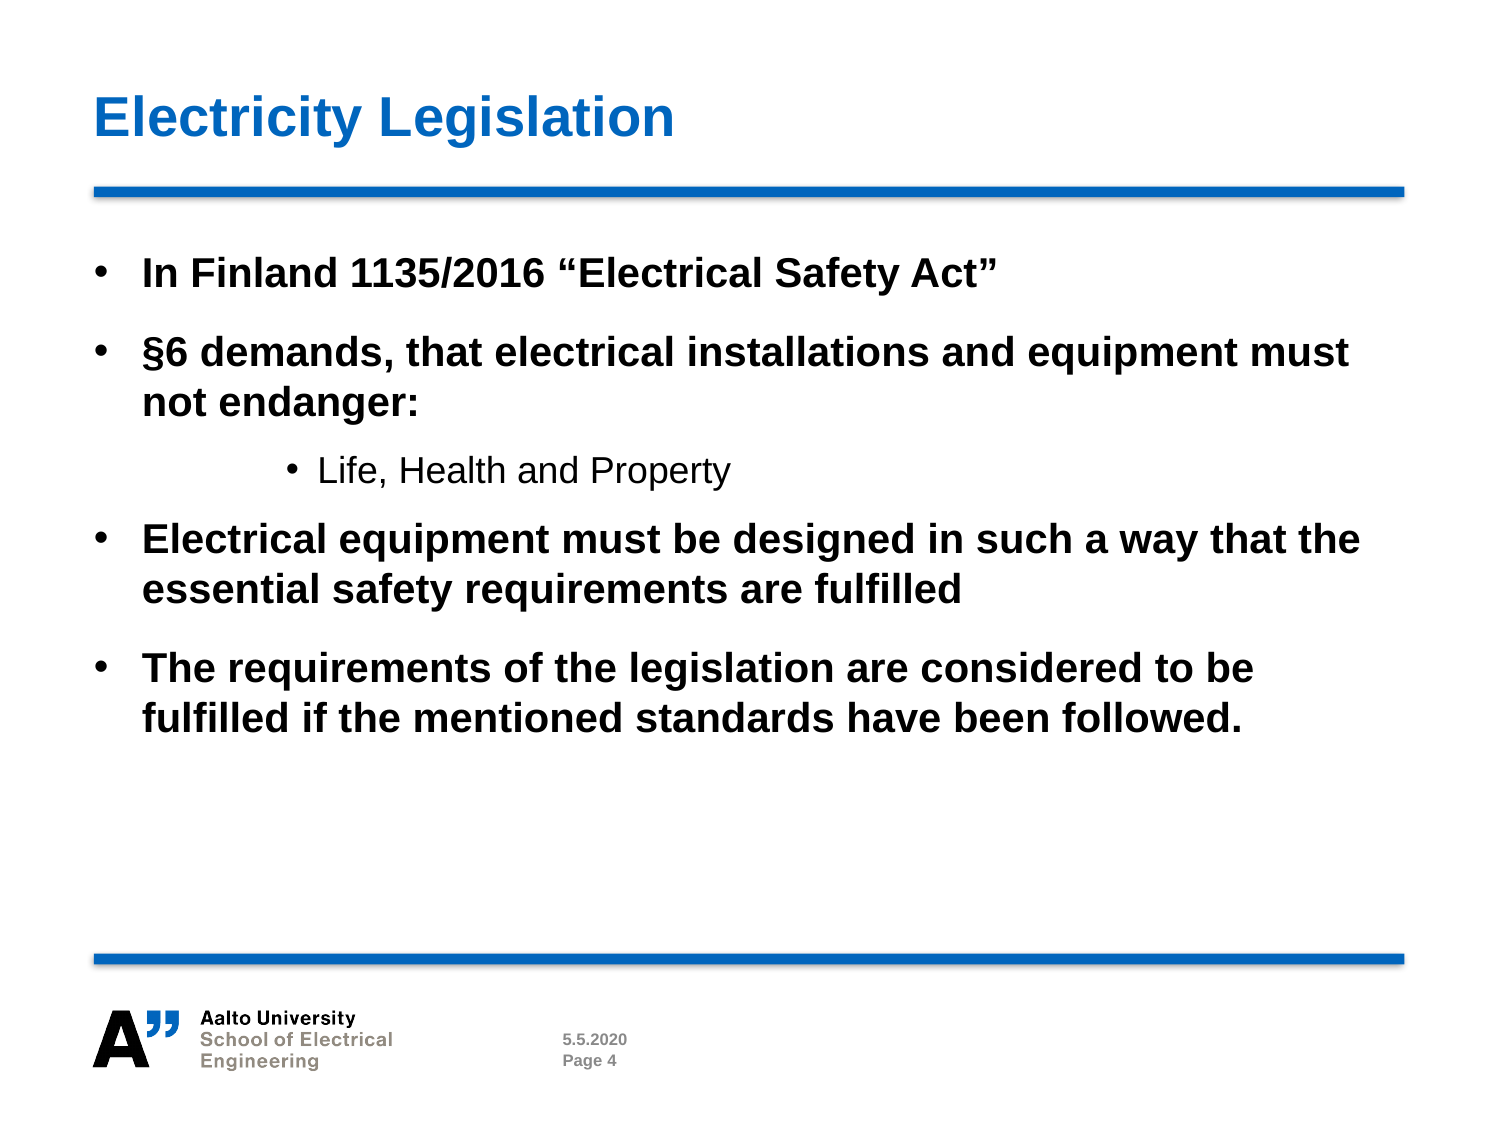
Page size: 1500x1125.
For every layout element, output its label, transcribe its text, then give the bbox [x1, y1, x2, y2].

title Electricity Legislation [93, 80, 1369, 228]
picture [35, 953, 449, 1125]
slide_number Page 4 [562, 1050, 816, 1071]
list In Finland 1135/2016 “Electrical Safety Act” §6 demands, that electrical installations and equipment must not endanger: Life, Health and Property Electrical equipment must be designed in such a way that the essential safety requirements are fulfilled The requirements of the legislation are considered to be fulfilled if the mentioned standards have been followed. [93, 245, 1369, 925]
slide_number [562, 1029, 816, 1050]
